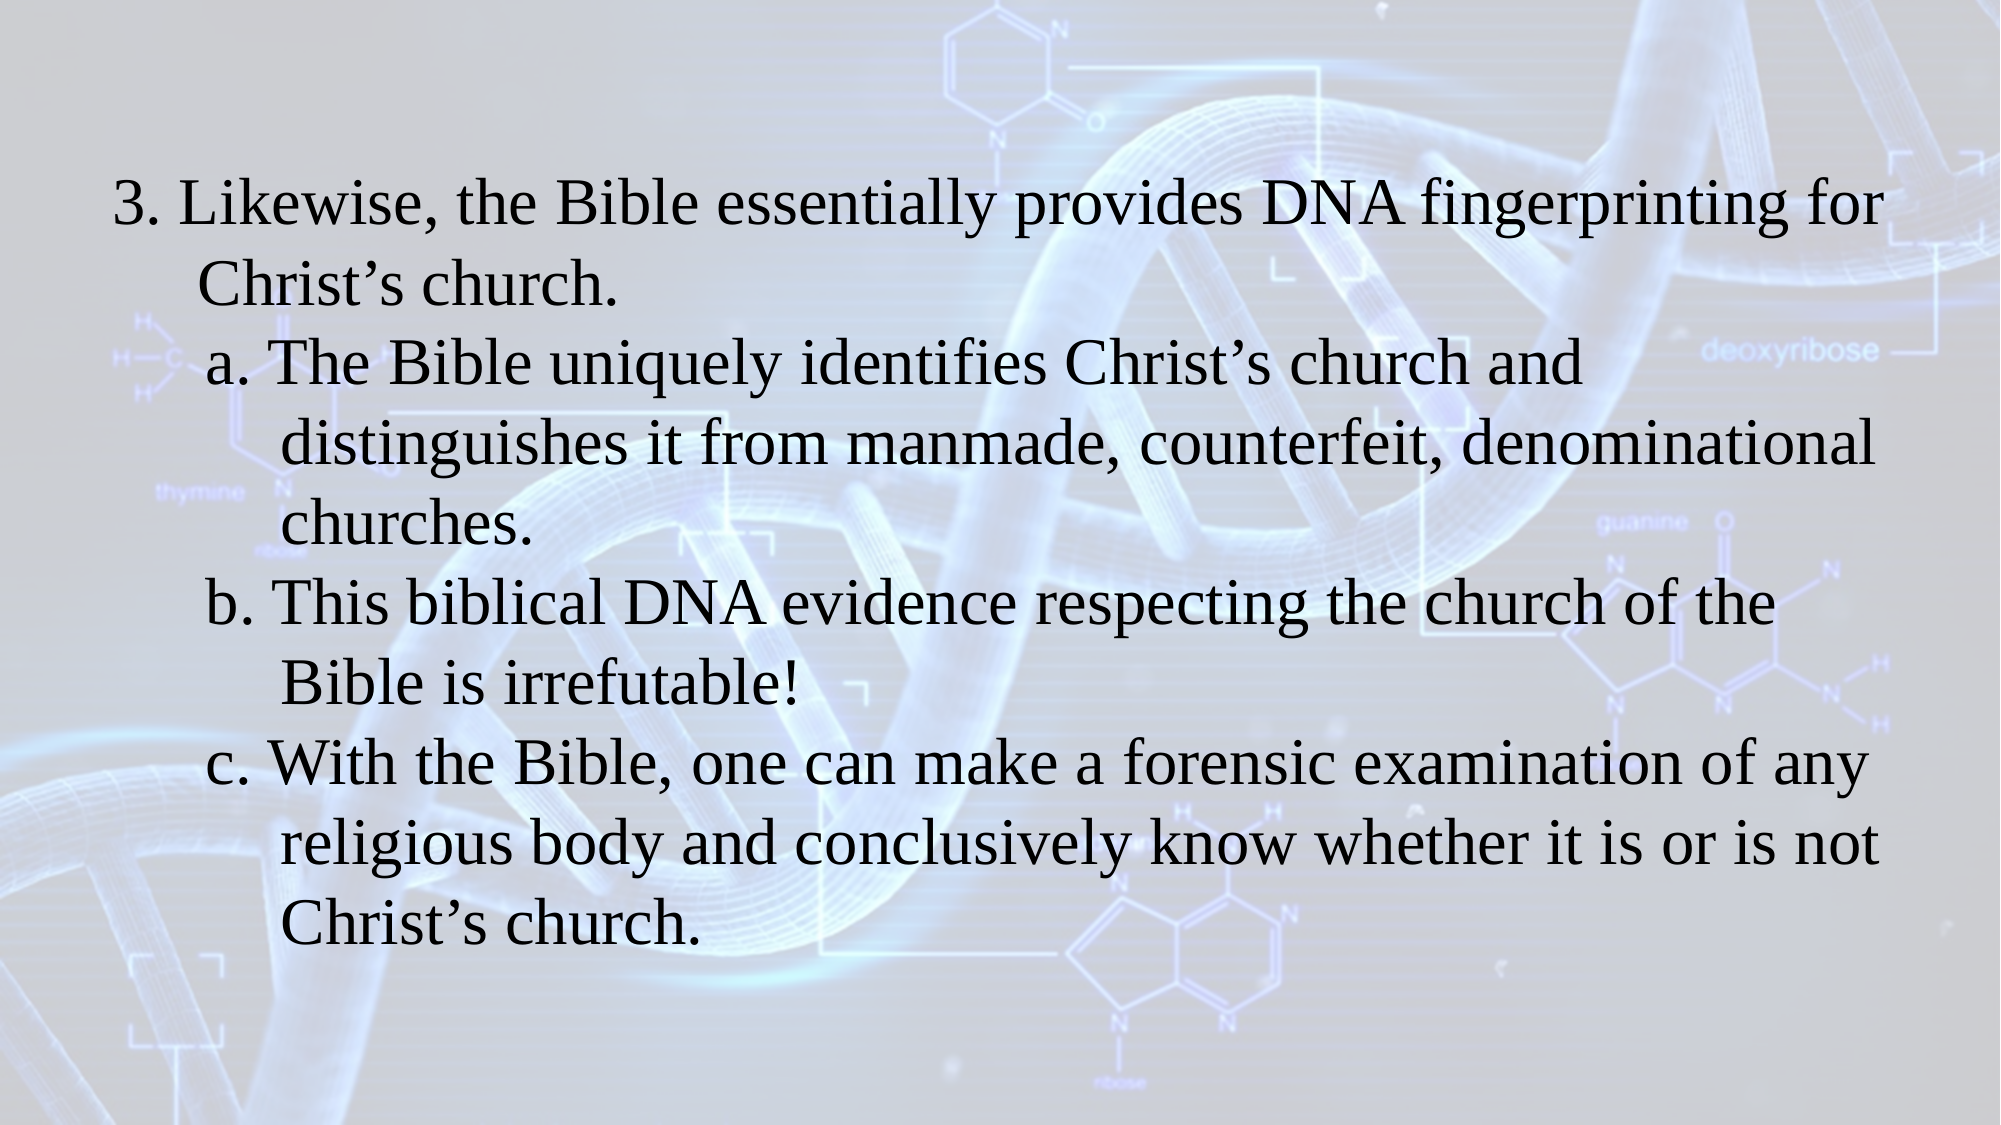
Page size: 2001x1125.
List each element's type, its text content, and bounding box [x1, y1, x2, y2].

text_box 3. Likewise, the Bible essentially provides DNA fingerprinting for Christ’s church. a. The Bible uniquely identifies Christ’s church and distinguishes it from manmade, counterfeit, denominational churches. b. This biblical DNA evidence respecting the church of the Bible is irrefutable! c. With the Bible, one can make a forensic examination of any religious body and conclusively know whether it is or is not Christ’s church. [97, 150, 1903, 966]
